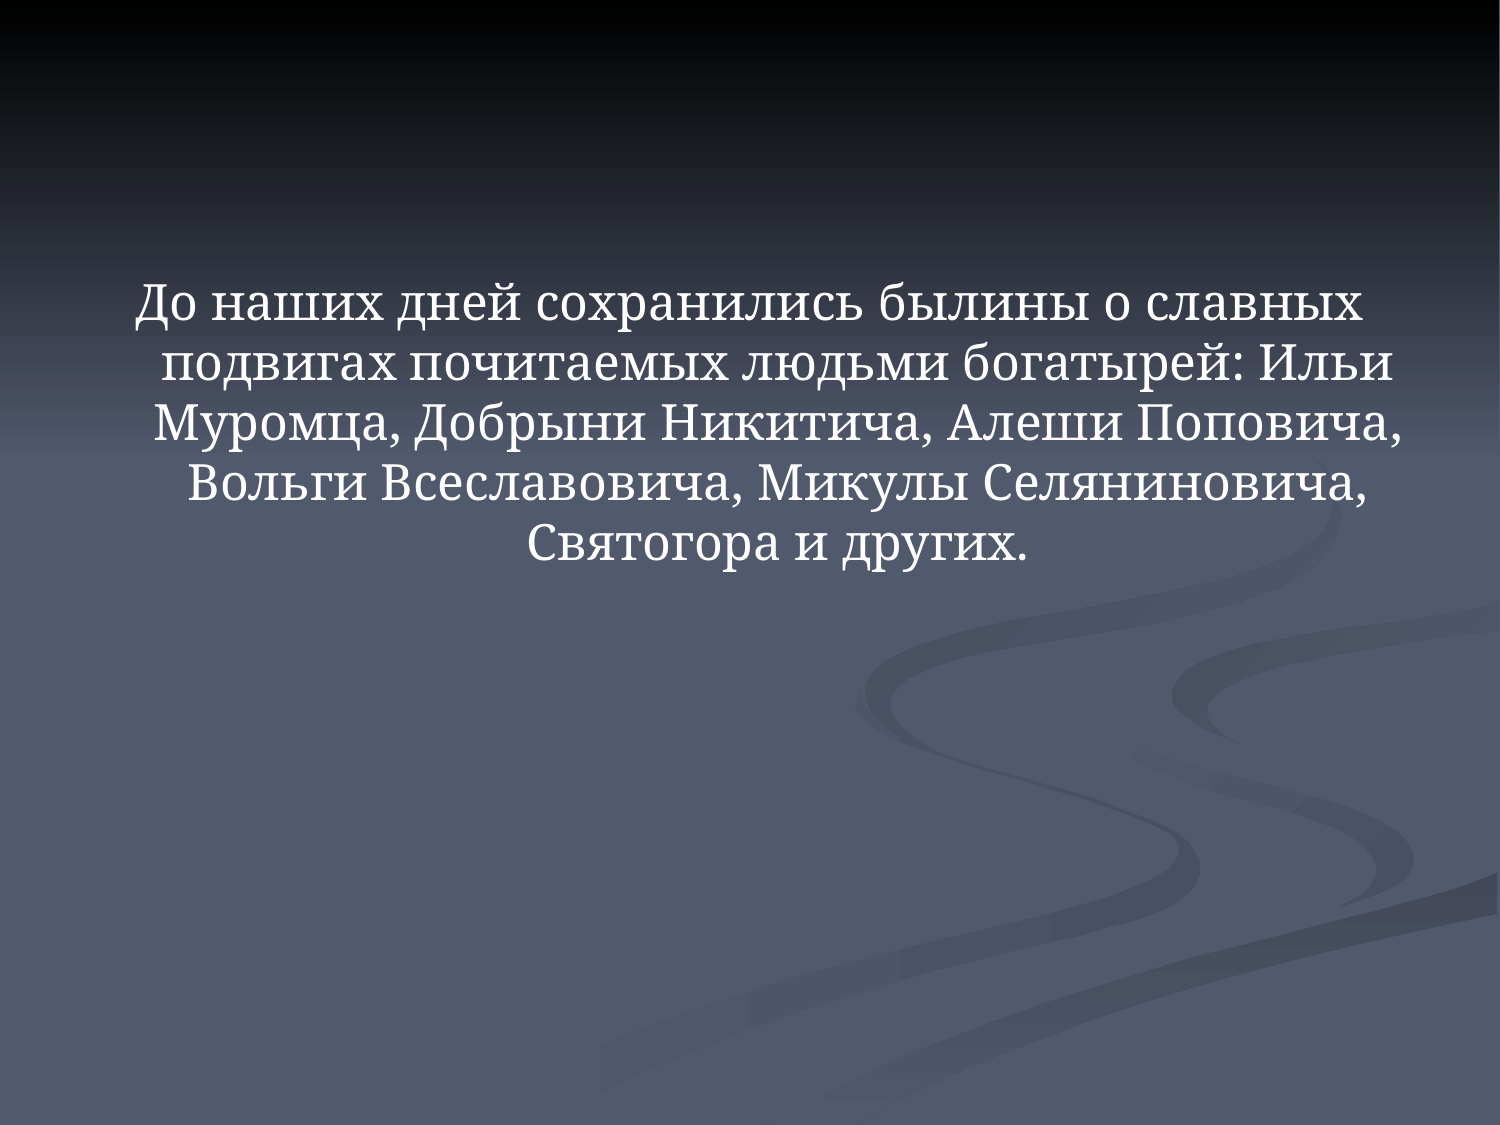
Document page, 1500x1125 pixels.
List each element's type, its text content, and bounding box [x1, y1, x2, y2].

list До наших дней сохранились былины о славных подвигах почитаемых людьми богатырей: Ильи Муромца, Добрыни Никитича, Алеши Поповича, Вольги Всеславовича, Микулы Селяниновича, Святогора и других. [75, 262, 1425, 1005]
